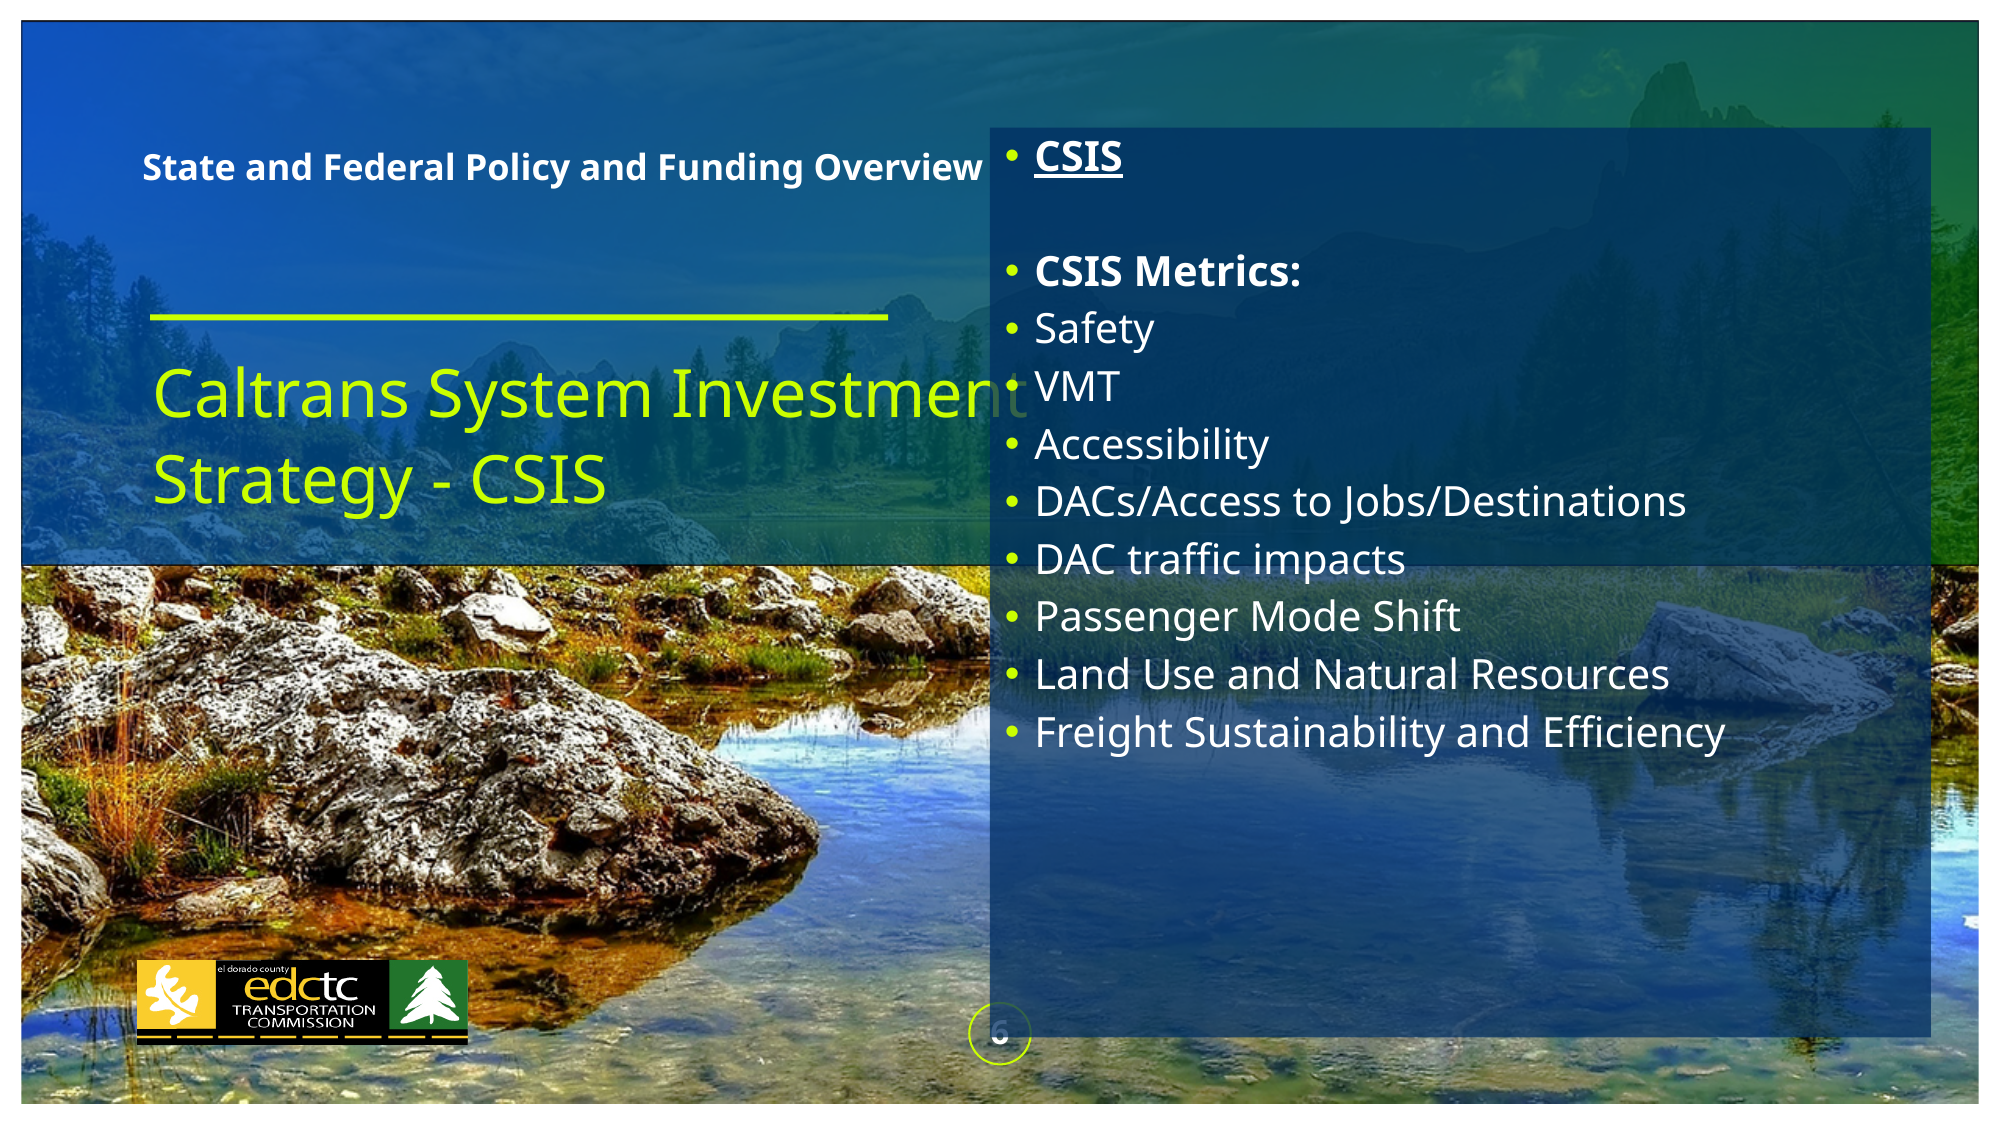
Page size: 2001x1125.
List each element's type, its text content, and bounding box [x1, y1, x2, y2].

title State and Federal Policy and Funding Overview [127, 87, 1000, 216]
list CSIS CSIS Metrics: Safety VMT Accessibility DACs/Access to Jobs/Destinations DAC traffic impacts Passenger Mode Shift Land Use and Natural Resources Freight Sustainability and Efficiency [989, 127, 1931, 1038]
picture [21, 21, 1979, 1104]
slide_number 6 [954, 1003, 1045, 1064]
list Caltrans System Investment Strategy - CSIS [138, 337, 989, 563]
